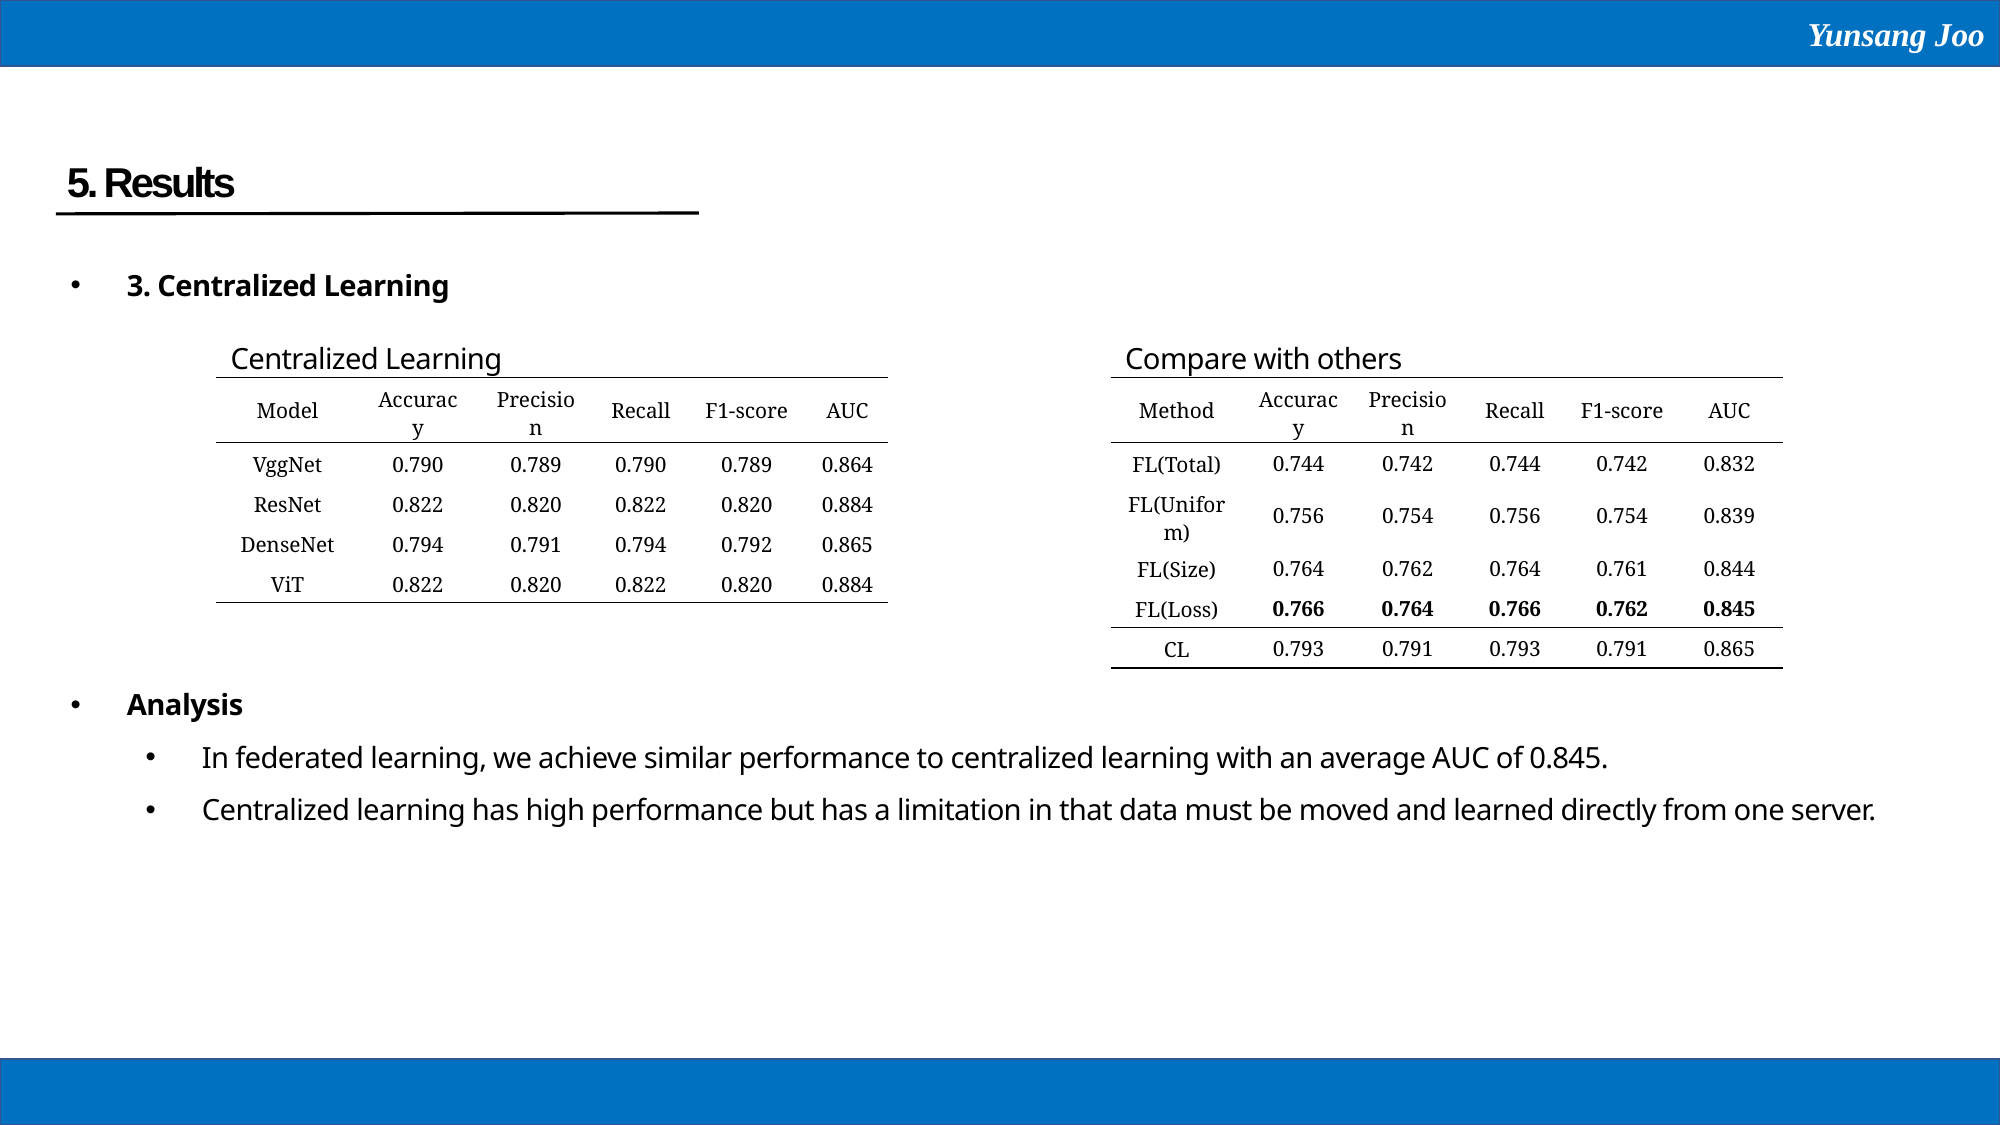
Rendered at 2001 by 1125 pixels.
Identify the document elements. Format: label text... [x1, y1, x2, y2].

table_header AUC [807, 378, 888, 442]
table_cell 0.789 [687, 443, 807, 482]
table_cell 0.822 [595, 482, 687, 523]
table_cell 0.764 [1461, 548, 1569, 588]
table_cell FL(Total) [1111, 443, 1243, 482]
table_cell 0.864 [807, 443, 888, 482]
table_cell 0.744 [1243, 443, 1354, 482]
table_cell 0.793 [1461, 628, 1569, 667]
table_header Method [1111, 384, 1243, 442]
table_cell 0.820 [687, 563, 807, 602]
table_cell CL [1111, 628, 1243, 667]
table_cell 0.822 [595, 563, 687, 602]
text_box Compare with others [1110, 316, 1510, 384]
table_cell 0.820 [477, 563, 595, 602]
table_header Accuracy [1243, 384, 1354, 442]
table_cell 0.865 [807, 523, 888, 563]
table_cell 0.756 [1243, 482, 1354, 548]
text_box [0, 1058, 2000, 1125]
table_cell 0.794 [595, 523, 687, 563]
table_cell 0.744 [1461, 443, 1569, 482]
table_cell 0.884 [807, 563, 888, 602]
table_cell FL(Size) [1111, 548, 1243, 588]
table_cell 0.764 [1243, 548, 1354, 588]
table_header Accuracy [359, 384, 477, 442]
table_cell 0.789 [477, 443, 595, 482]
table_cell 0.793 [1243, 628, 1354, 667]
table_cell 0.844 [1676, 548, 1783, 588]
table_cell 0.822 [359, 482, 477, 523]
table_cell 0.792 [687, 523, 807, 563]
table_cell 0.766 [1243, 588, 1354, 627]
table_cell 0.791 [477, 523, 595, 563]
table_cell FL(Loss) [1111, 588, 1243, 627]
text_box 5. Results [52, 148, 1346, 214]
text_box Centralized Learning [215, 316, 615, 384]
table_cell 0.820 [477, 482, 595, 523]
table_cell 0.742 [1569, 443, 1676, 482]
table_header Model [216, 384, 359, 442]
table_cell 0.761 [1569, 548, 1676, 588]
table_cell 0.756 [1461, 482, 1569, 548]
table_cell 0.742 [1354, 443, 1461, 482]
table_cell 0.794 [359, 523, 477, 563]
table_header AUC [1676, 378, 1783, 442]
table_cell 0.790 [595, 443, 687, 482]
table_cell 0.845 [1676, 588, 1783, 627]
table_cell 0.766 [1461, 588, 1569, 627]
table_header Recall [1461, 378, 1569, 442]
table_cell 0.822 [359, 563, 477, 602]
table_cell 0.791 [1354, 628, 1461, 667]
table_cell 0.832 [1676, 443, 1783, 482]
table_cell 0.762 [1569, 588, 1676, 627]
table_cell VggNet [216, 443, 359, 482]
table_cell FL(Uniform) [1111, 482, 1243, 548]
table_cell ResNet [216, 482, 359, 523]
table_cell 0.820 [687, 482, 807, 523]
table_cell 0.754 [1569, 482, 1676, 548]
table_cell 0.762 [1354, 548, 1461, 588]
table_cell 0.839 [1676, 482, 1783, 548]
table_cell DenseNet [216, 523, 359, 563]
table_cell 0.754 [1354, 482, 1461, 548]
table_cell 0.865 [1676, 628, 1783, 667]
table_header Precision [1354, 384, 1461, 442]
table_cell 0.790 [359, 443, 477, 482]
table_header Precision [477, 384, 595, 442]
table_header F1-score [1569, 378, 1676, 442]
table_header F1-score [687, 378, 807, 442]
text_box Yunsang Joo [0, 0, 2000, 67]
table_cell 0.884 [807, 482, 888, 523]
table_cell ViT [216, 563, 359, 602]
table_cell 0.791 [1569, 628, 1676, 667]
table_cell 0.764 [1354, 588, 1461, 627]
text_box 3. Centralized Learning Analysis In federated learning, we achieve similar performance to centralized learning with an average AUC of 0.845. Centralized learning has high performance but has a limitation in that data must be moved and learned directly from one server. [55, 242, 1933, 834]
table_header Recall [595, 378, 687, 442]
